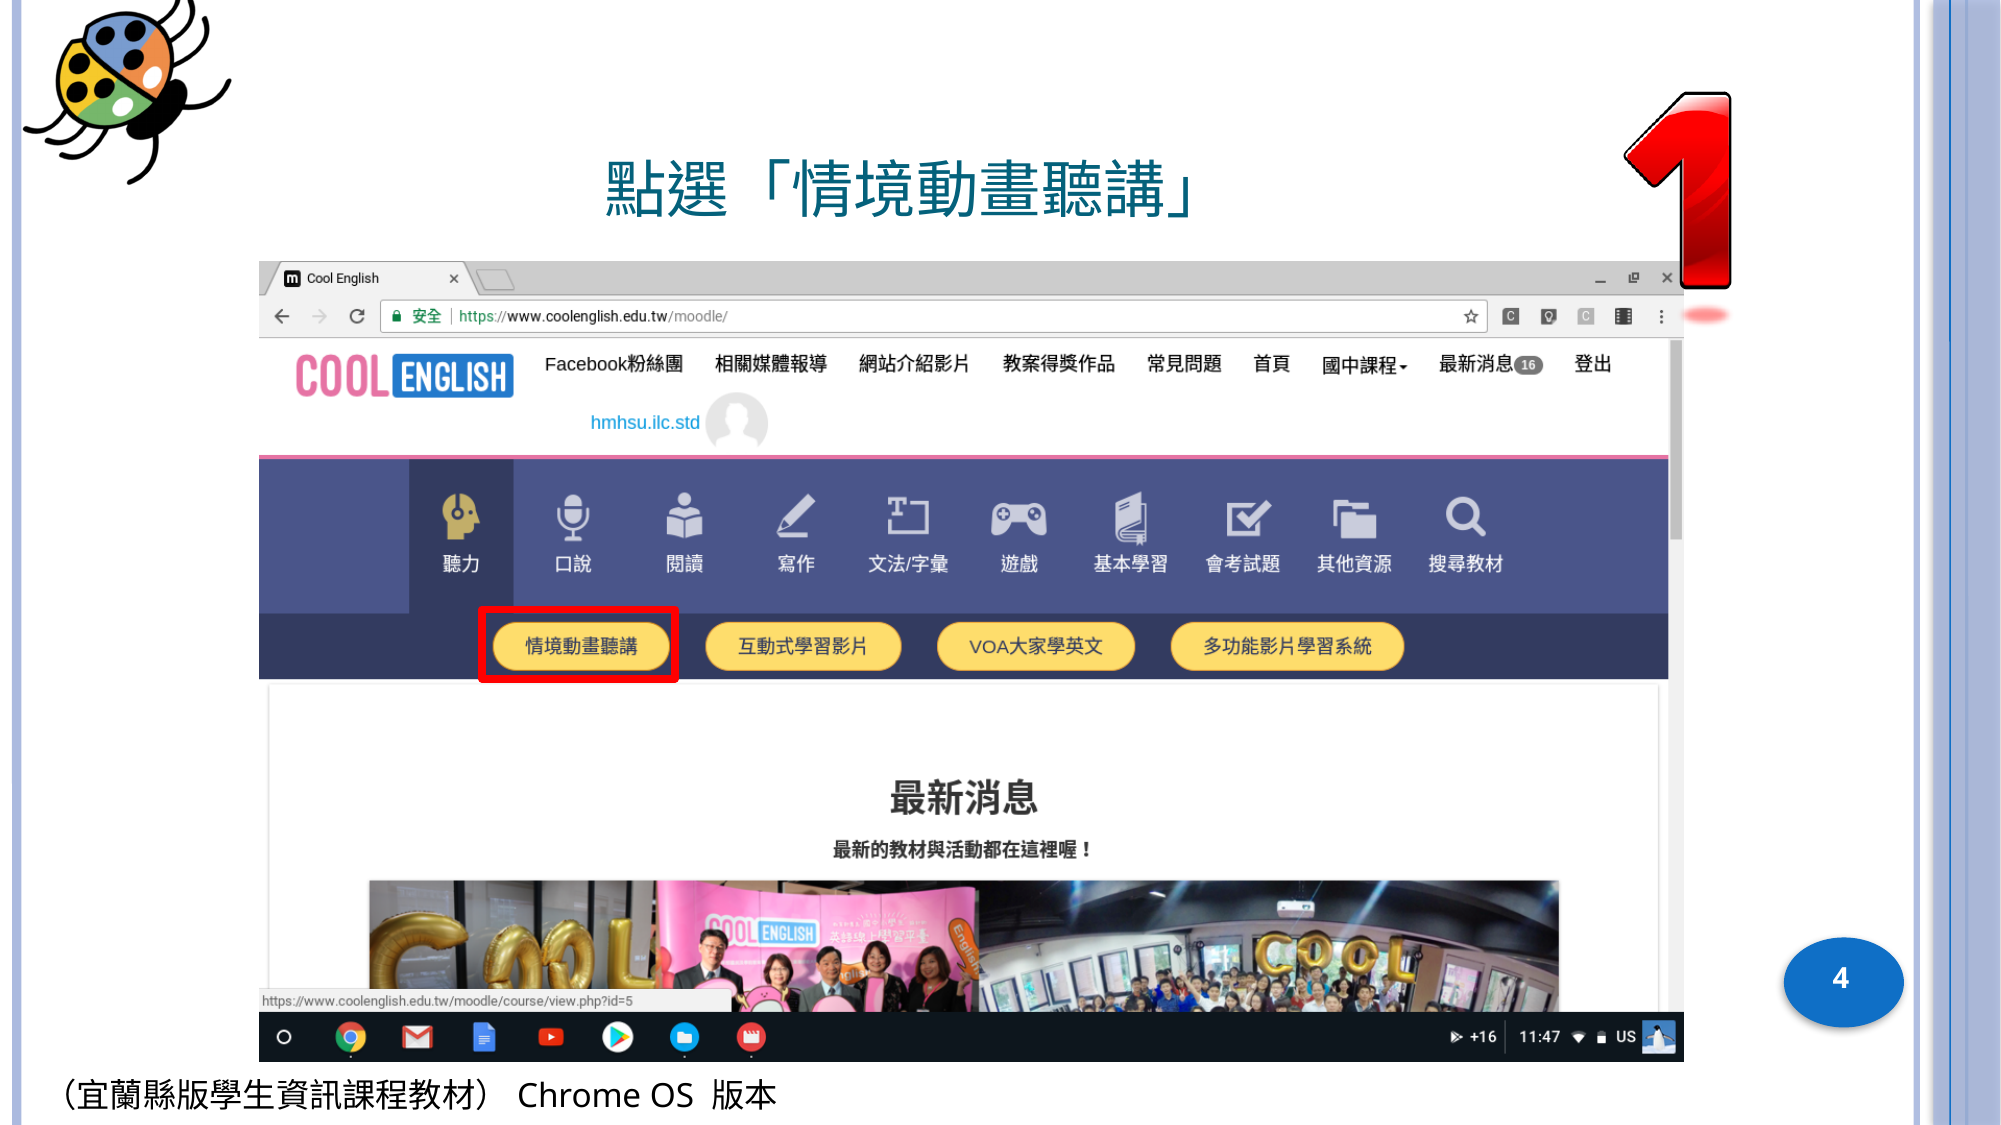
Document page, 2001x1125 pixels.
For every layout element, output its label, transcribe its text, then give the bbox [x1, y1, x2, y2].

title 點選「情境動畫聽講」 [99, 45, 1734, 233]
slide_number 4 [1791, 936, 1892, 1023]
picture [258, 91, 1734, 1063]
picture [2, 0, 240, 205]
